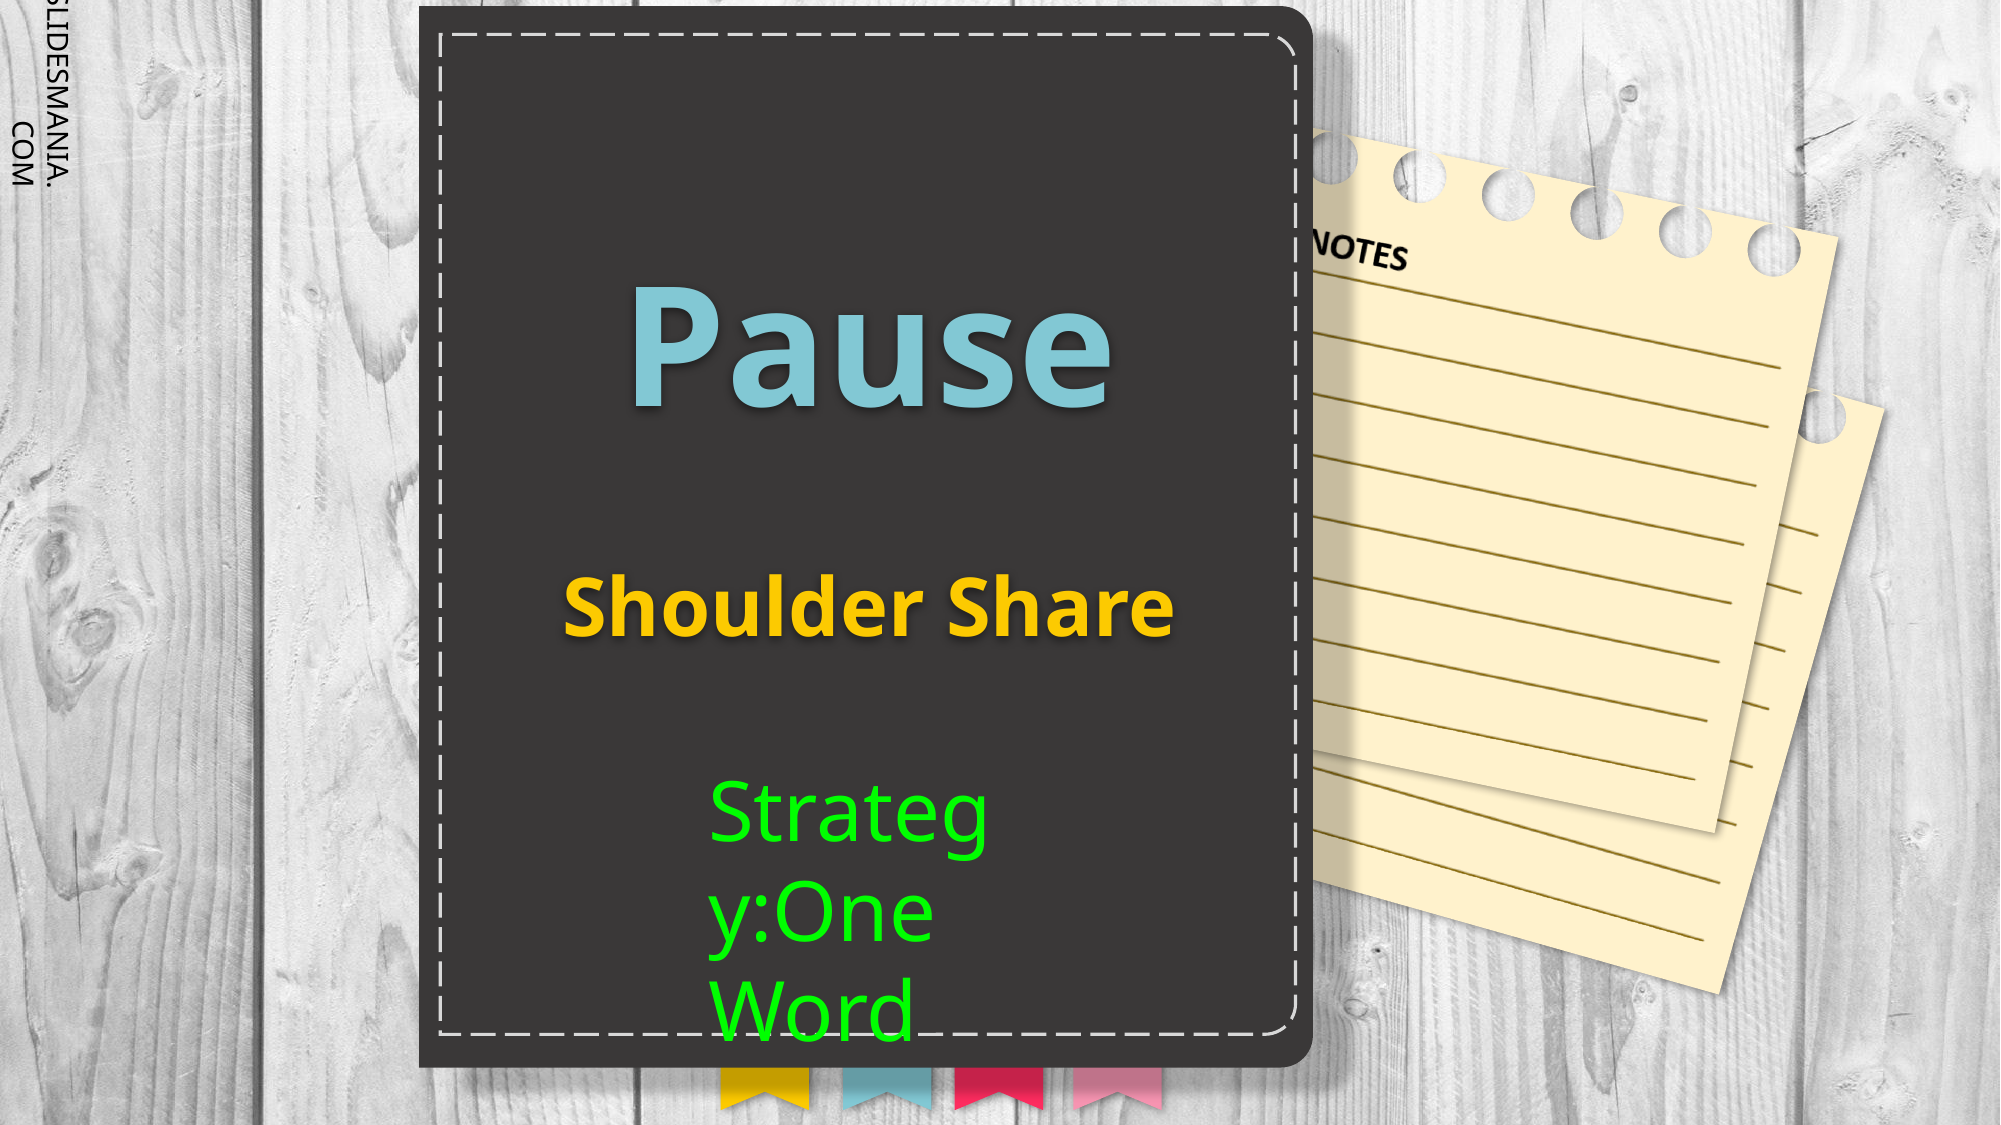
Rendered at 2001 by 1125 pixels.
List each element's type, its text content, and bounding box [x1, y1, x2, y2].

picture [0, 0, 2000, 1125]
text_box Strategy:One Word [693, 742, 1046, 1001]
title Pause Shoulder Share [477, 65, 1262, 743]
